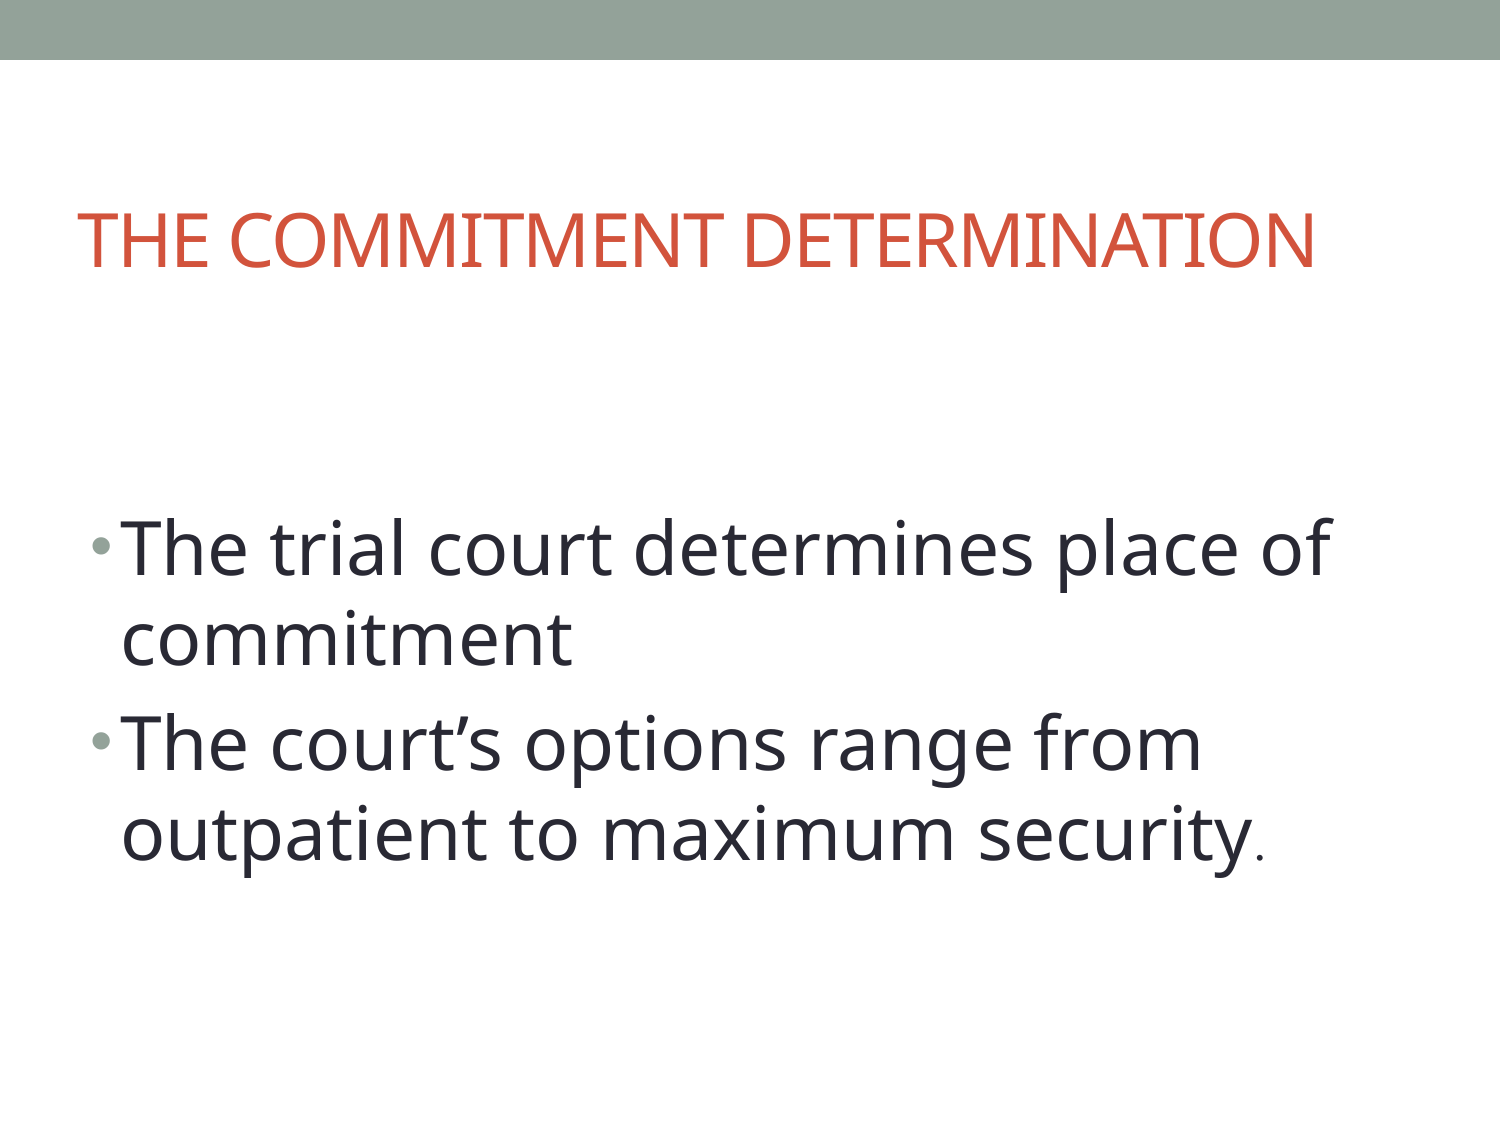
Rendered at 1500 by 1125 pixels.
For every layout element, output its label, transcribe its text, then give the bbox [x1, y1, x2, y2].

title THE COMMITMENT DETERMINATION [62, 125, 1413, 350]
list The trial court determines place of commitment The court’s options range from outpatient to maximum security. [75, 387, 1425, 1063]
